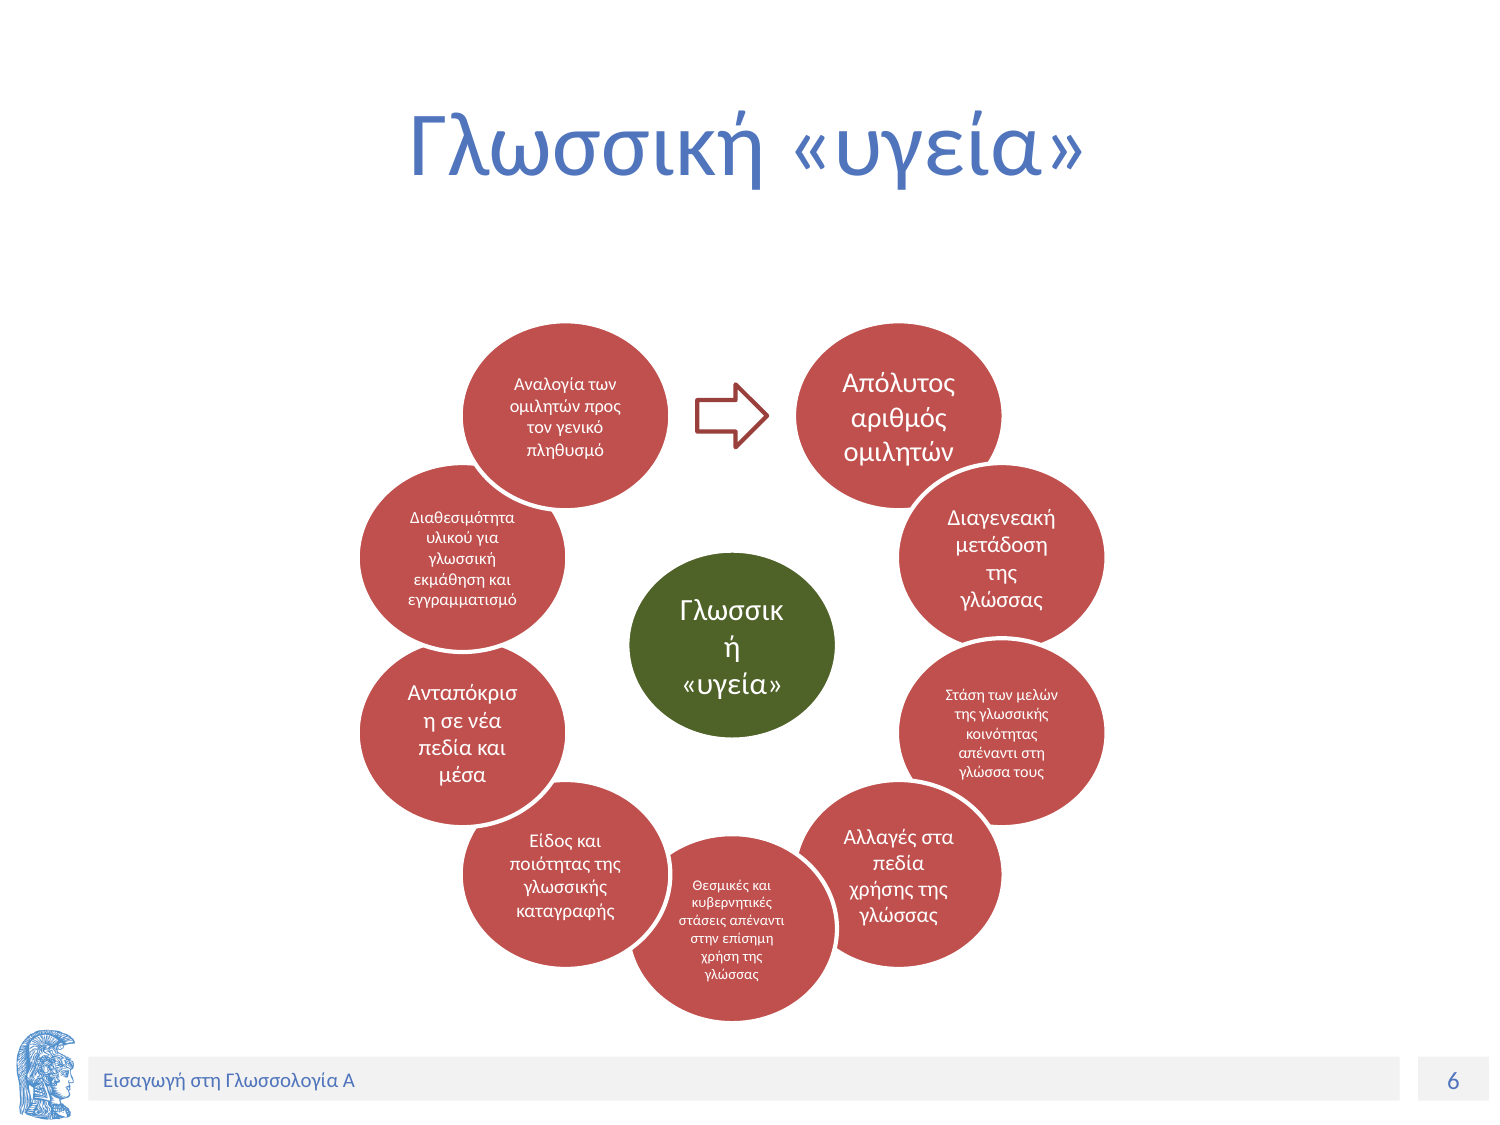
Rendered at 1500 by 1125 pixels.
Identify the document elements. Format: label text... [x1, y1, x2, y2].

title Γλωσσική «υγεία» [75, 44, 1425, 233]
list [312, 266, 1152, 1024]
picture [9, 1026, 81, 1120]
